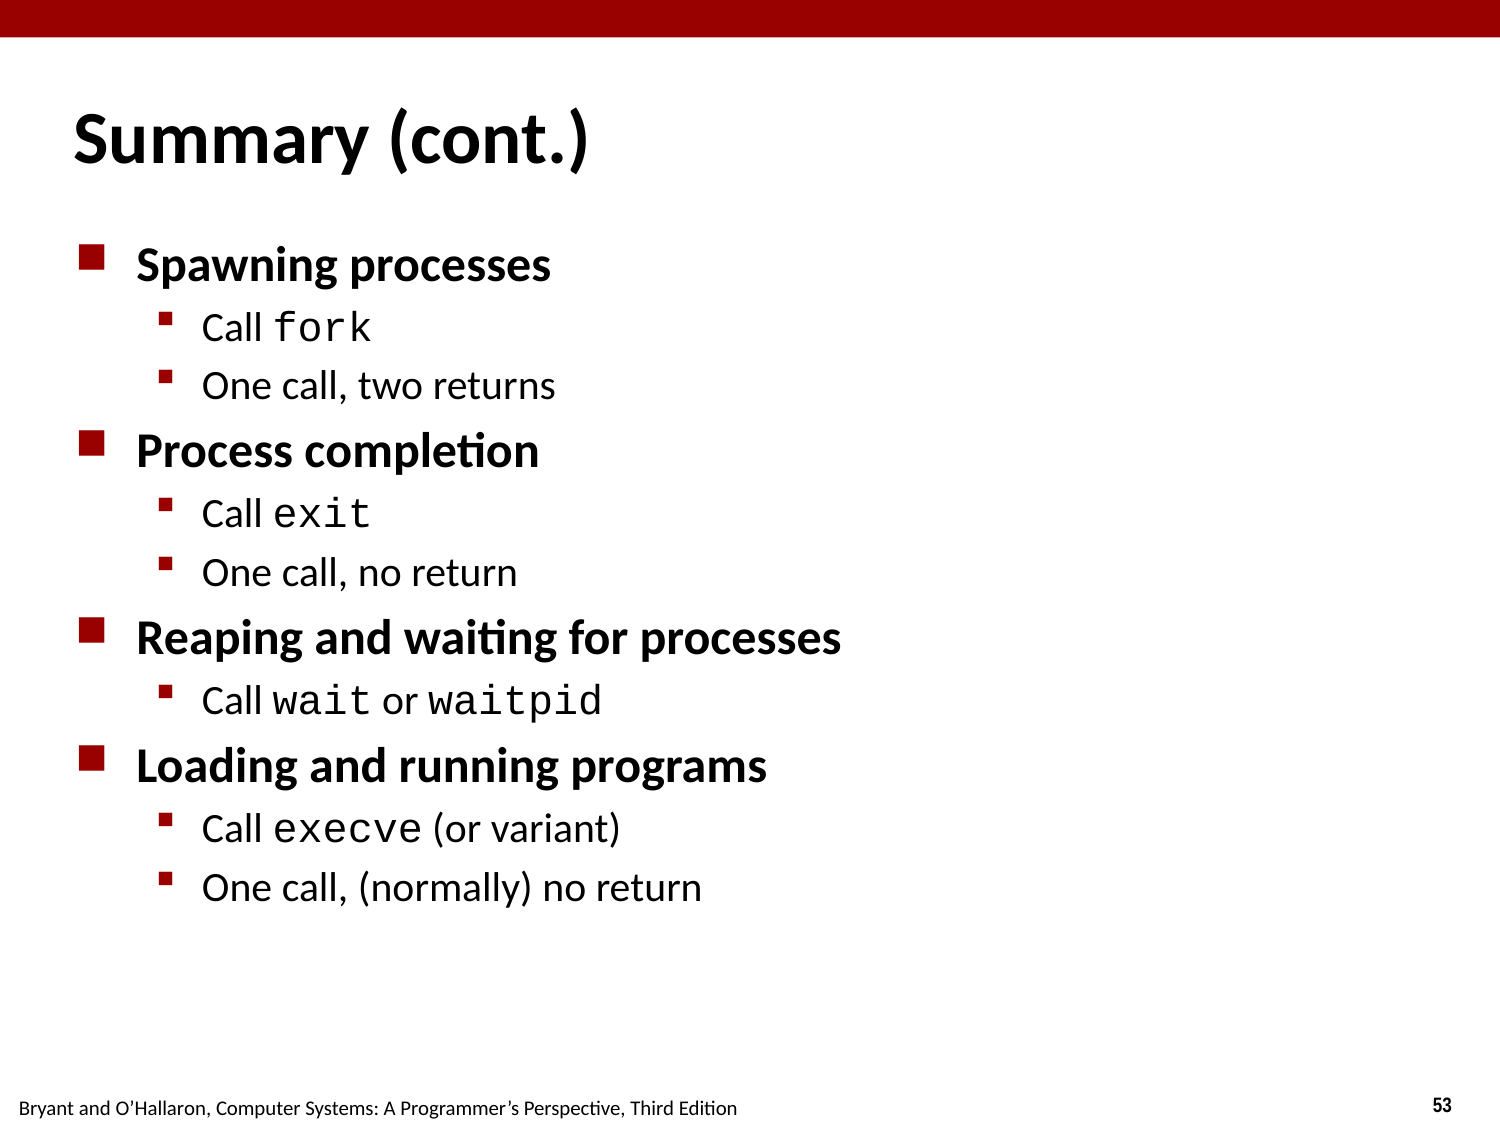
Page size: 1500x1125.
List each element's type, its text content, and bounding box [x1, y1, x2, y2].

list Spawning processes Call fork One call, two returns Process completion Call exit One call, no return Reaping and waiting for processes Call wait or waitpid Loading and running programs Call execve (or variant) One call, (normally) no return [64, 223, 1361, 1040]
title Summary (cont.) [58, 71, 1305, 197]
